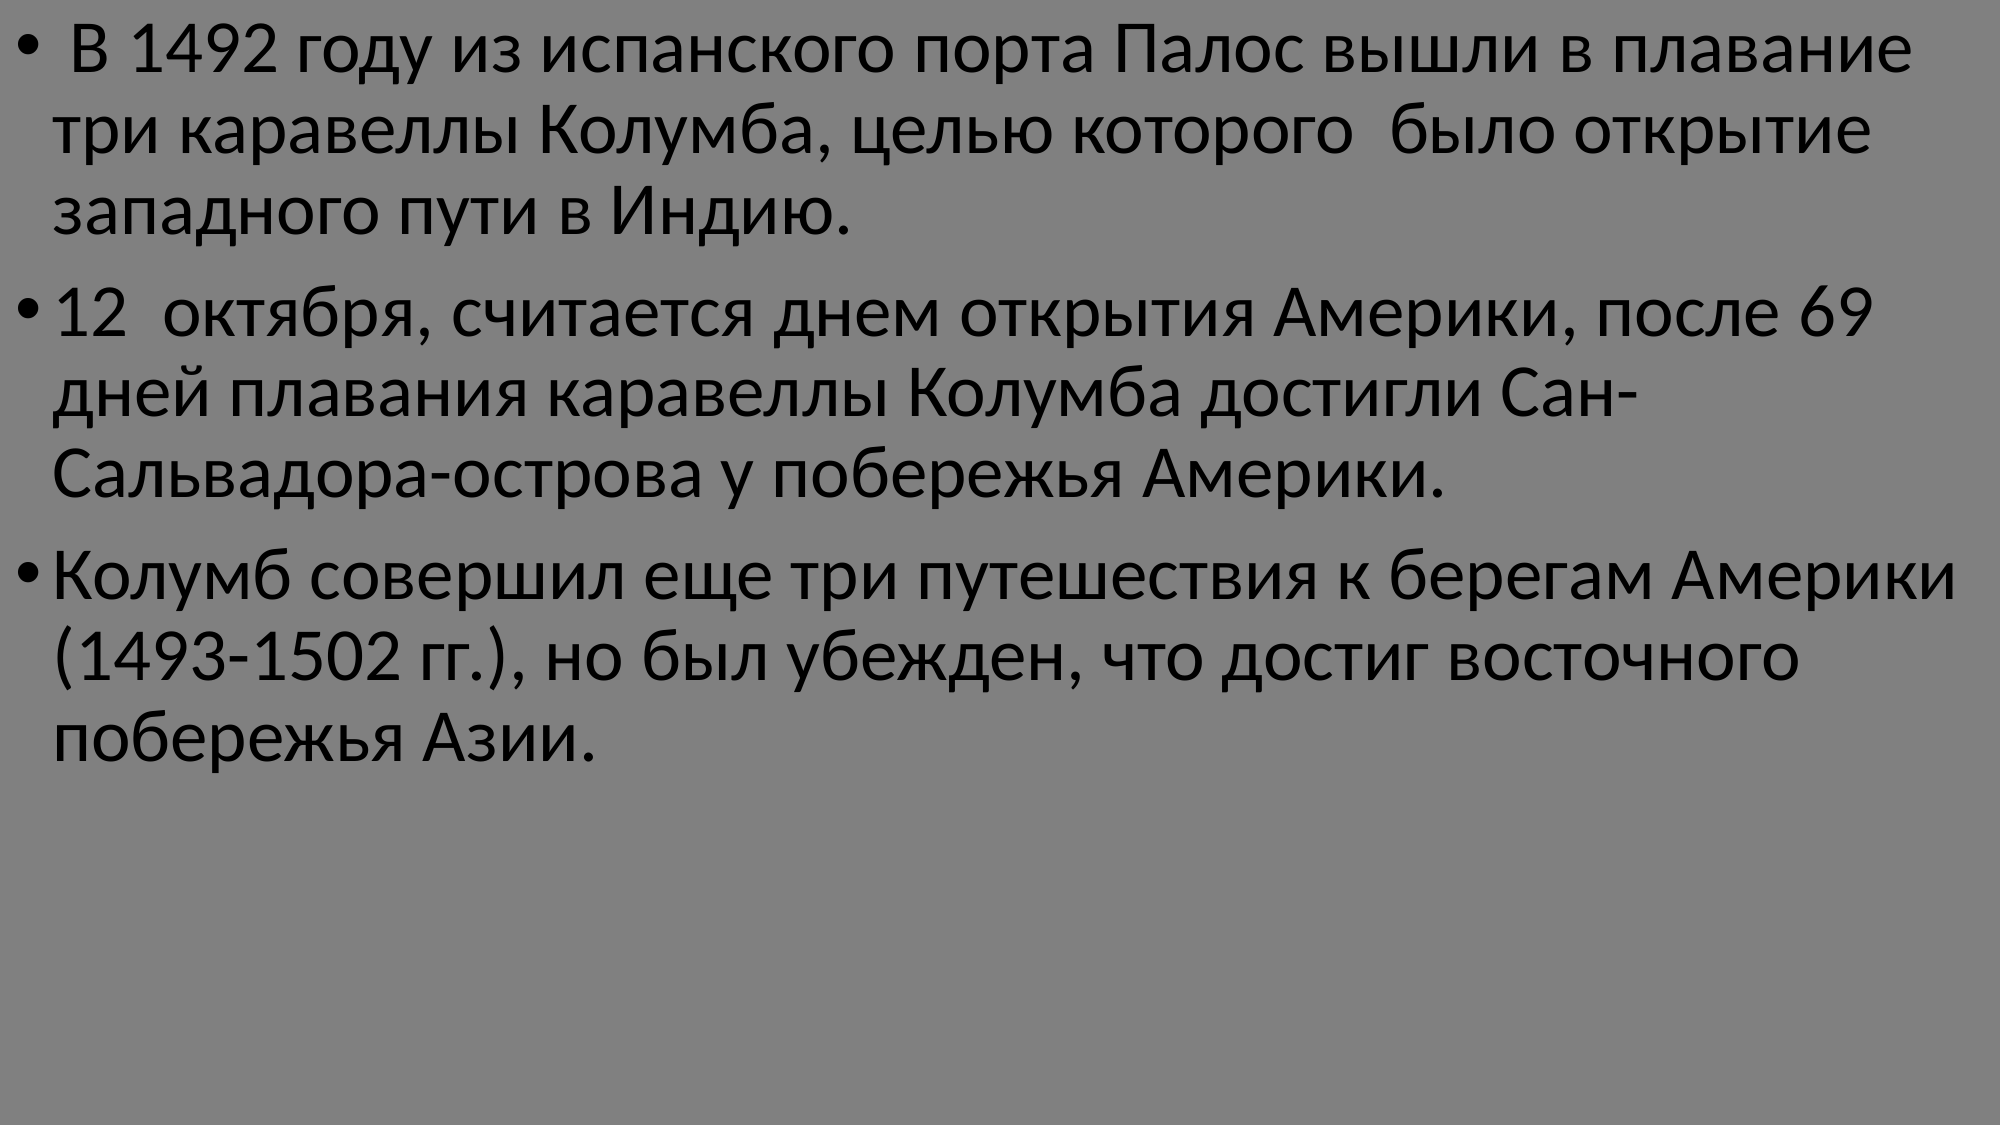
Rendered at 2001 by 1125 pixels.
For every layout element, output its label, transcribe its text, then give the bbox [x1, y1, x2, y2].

list В 1492 году из испанского порта Палос вышли в плавание три каравеллы Колумба, целью которого было открытие западного пути в Индию. 12 октября, считается днем открытия Америки, после 69 дней плавания каравеллы Колумба достигли Сан-Сальвадора-острова у побережья Америки. Колумб совершил еще три путешествия к берегам Америки (1493-1502 гг.), но был убежден, что достиг восточного побережья Азии. [0, 0, 2000, 1125]
